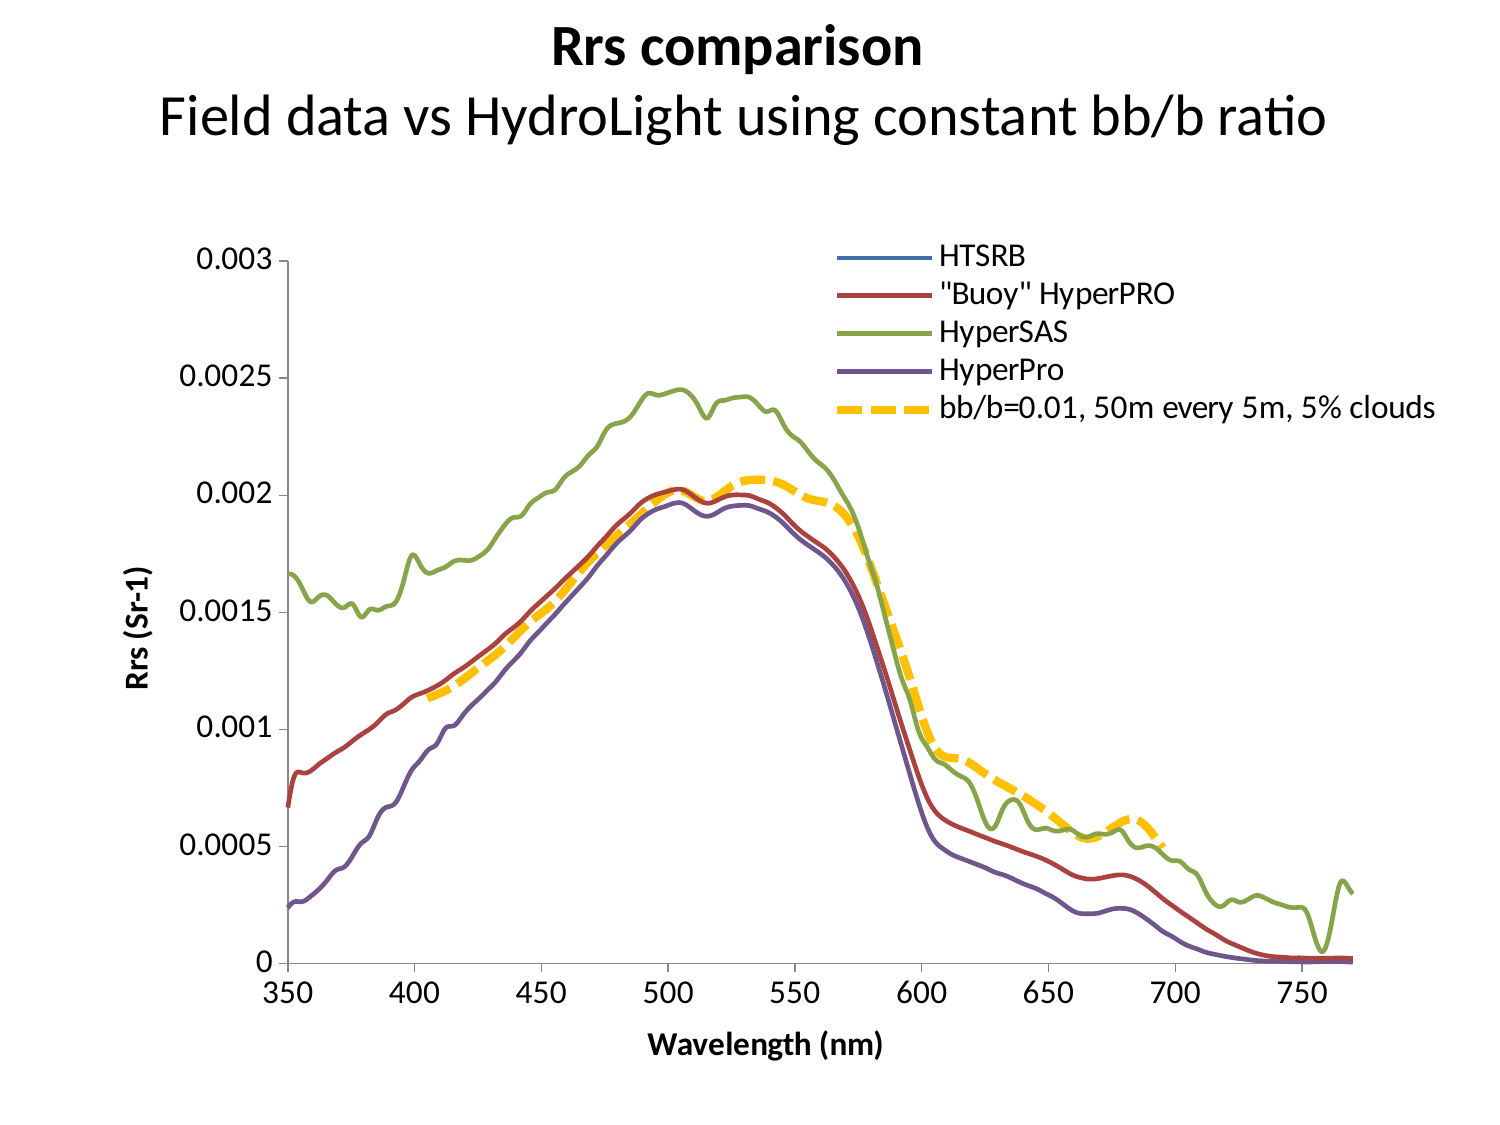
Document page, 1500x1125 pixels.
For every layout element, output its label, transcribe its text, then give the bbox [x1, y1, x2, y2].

chart [112, 149, 1459, 1074]
text_box Rrs comparison Field data vs HydroLight using constant bb/b ratio [145, 0, 1343, 148]
